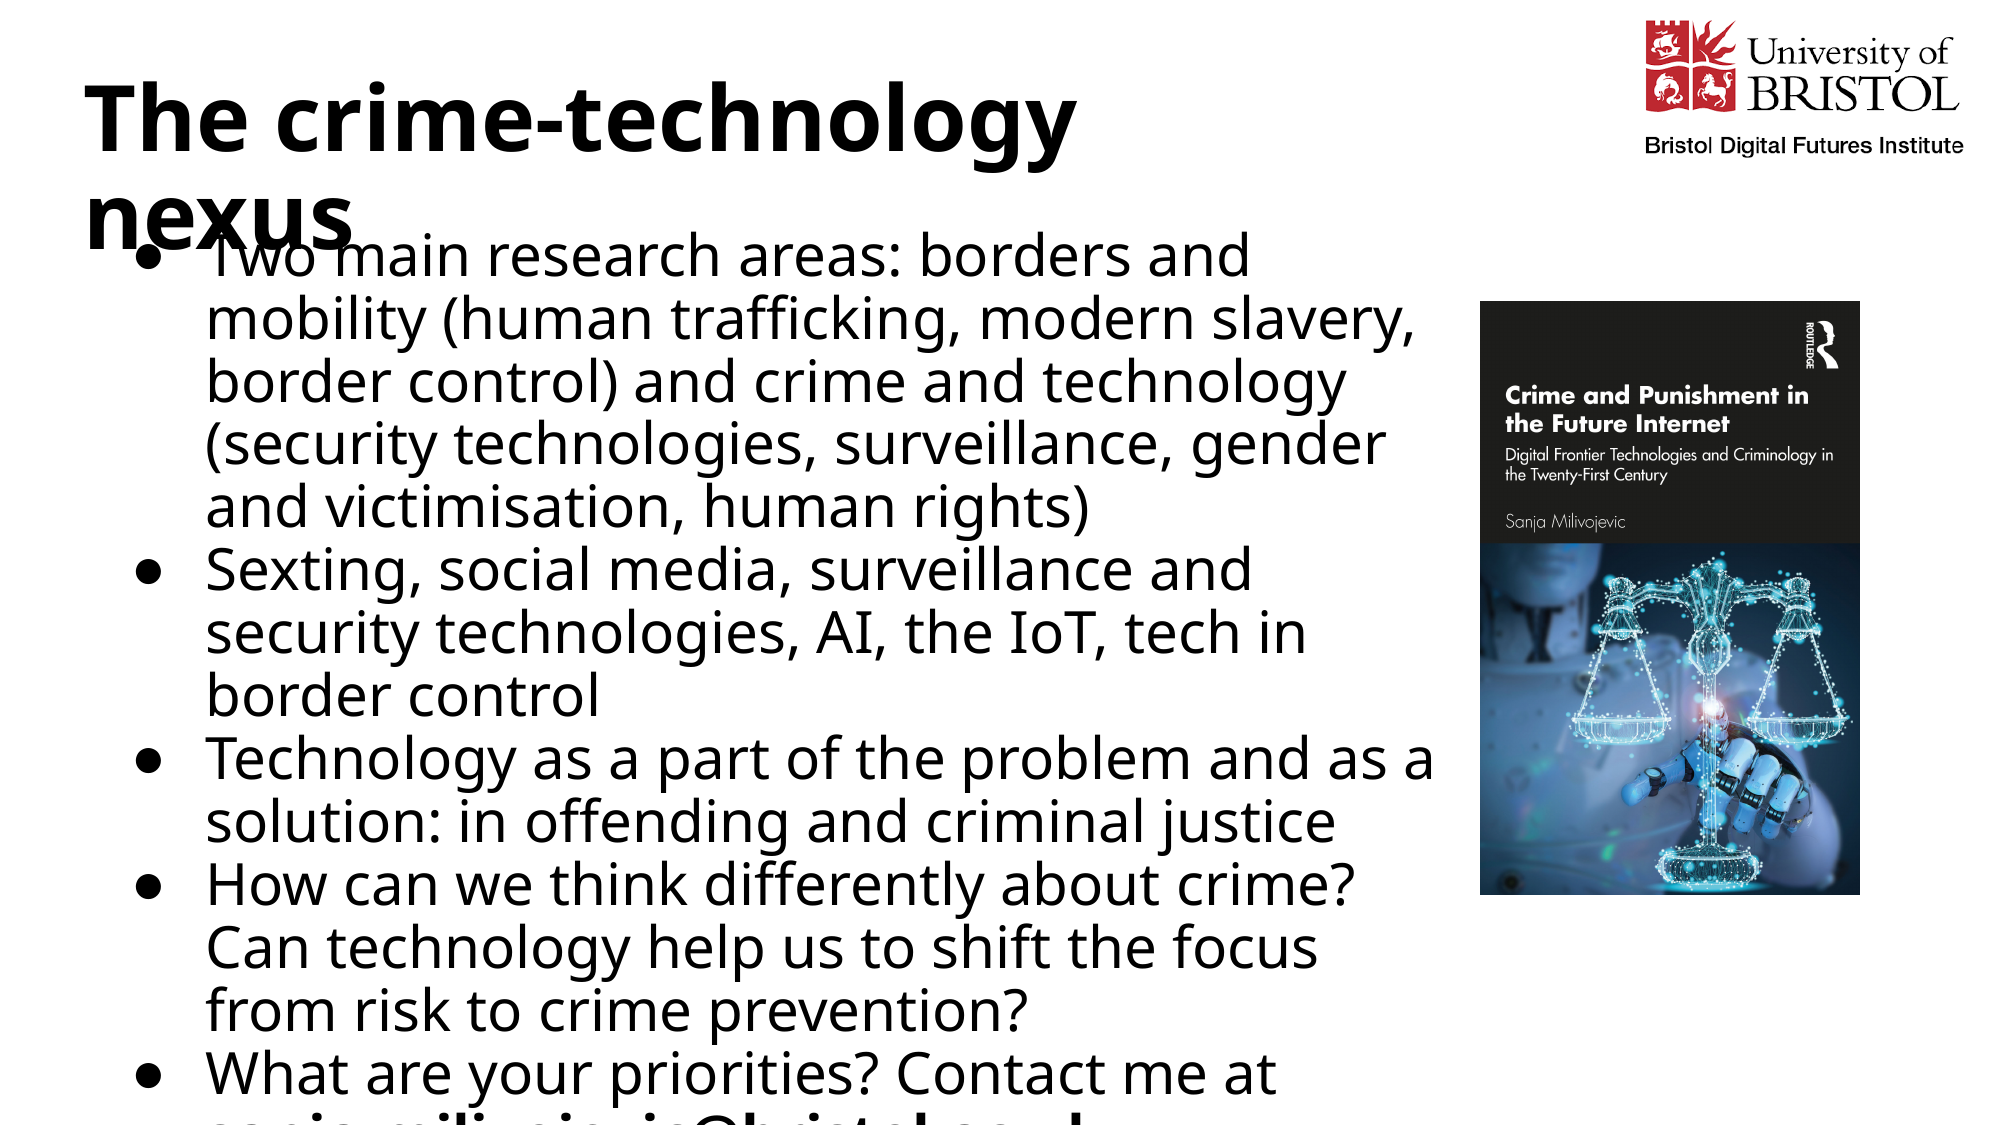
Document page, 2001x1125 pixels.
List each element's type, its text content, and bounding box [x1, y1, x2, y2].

picture [1480, 301, 1860, 895]
picture [1644, 20, 1970, 158]
list Two main research areas: borders and mobility (human trafficking, modern slavery, border control) and crime and technology (security technologies, surveillance, gender and victimisation, human rights) Sexting, social media, surveillance and security technologies, AI, the IoT, tech in border control Technology as a part of the problem and as a solution: in offending and criminal justice How can we think differently about crime? Can technology help us to shift the focus from risk to crime prevention? What are your priorities? Contact me at sanja.milivojevic@bristol.ac.uk [90, 210, 1458, 958]
title The crime-technology nexus [68, 57, 1237, 195]
